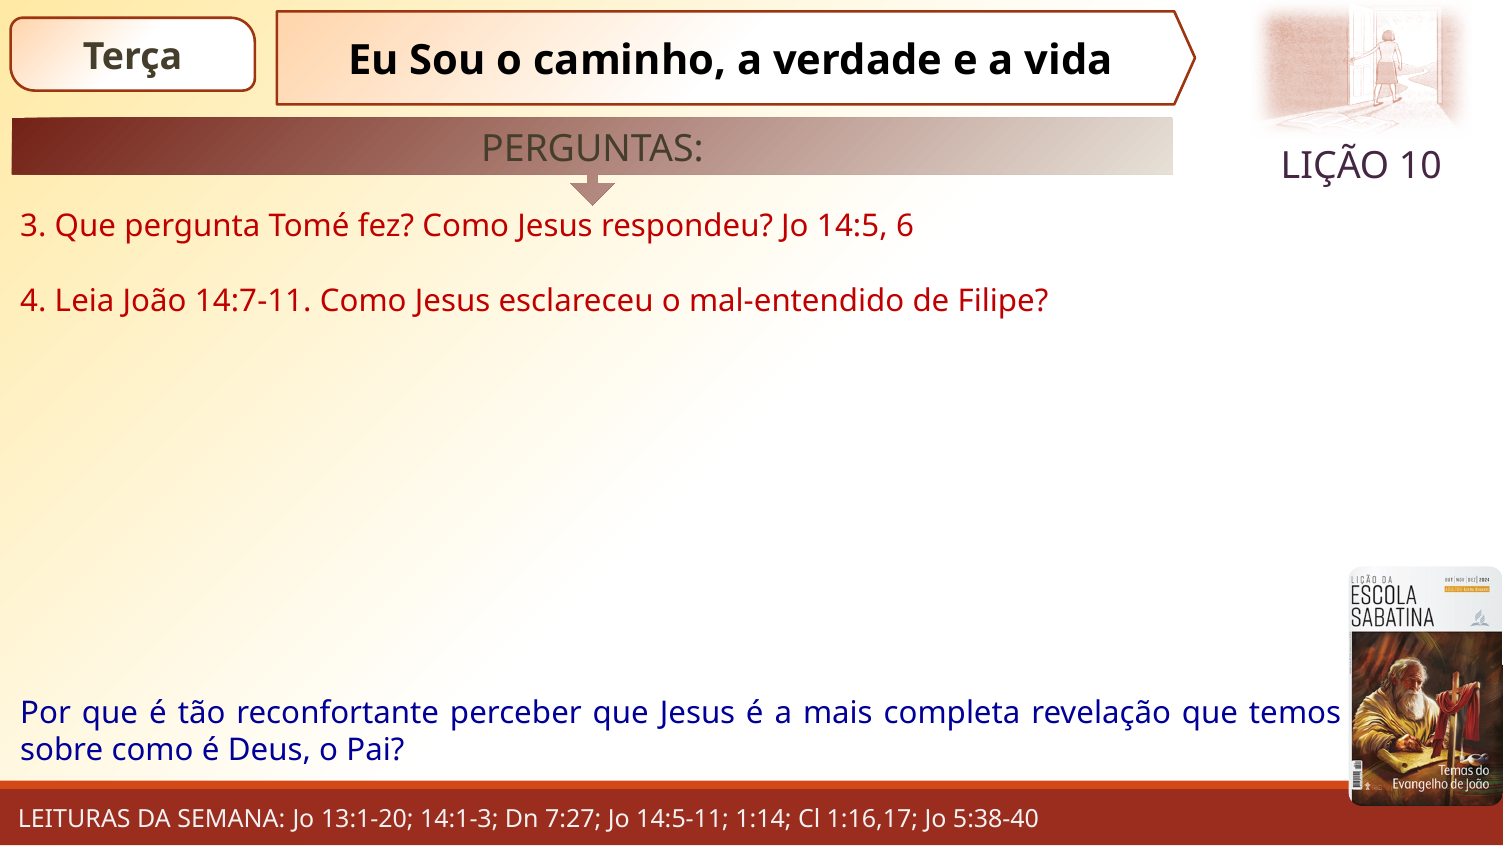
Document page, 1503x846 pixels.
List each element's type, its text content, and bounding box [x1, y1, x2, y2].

text_box Terça [9, 16, 257, 92]
picture [1248, 0, 1474, 139]
text_box 3. Que pergunta Tomé fez? Como Jesus respondeu? Jo 14:5, 6 4. Leia João 14:7-11. Como Jesus esclareceu o mal-entendido de Filipe? Por que é tão reconfortante perceber que Jesus é a mais completa revelação que temos sobre como é Deus, o Pai? [5, 198, 1358, 775]
text_box PERGUNTAS: [10, 116, 1174, 207]
text_box Eu Sou o caminho, a verdade e a vida [275, 10, 1197, 106]
picture [1348, 565, 1503, 807]
text_box LEITURAS DA SEMANA: Jo 13:1-20; 14:1-3; Dn 7:27; Jo 14:5-11; 1:14; Cl 1:16,17; Jo 5:38-40 [3, 794, 1421, 840]
text_box LIÇÃO 10 [1265, 147, 1458, 194]
